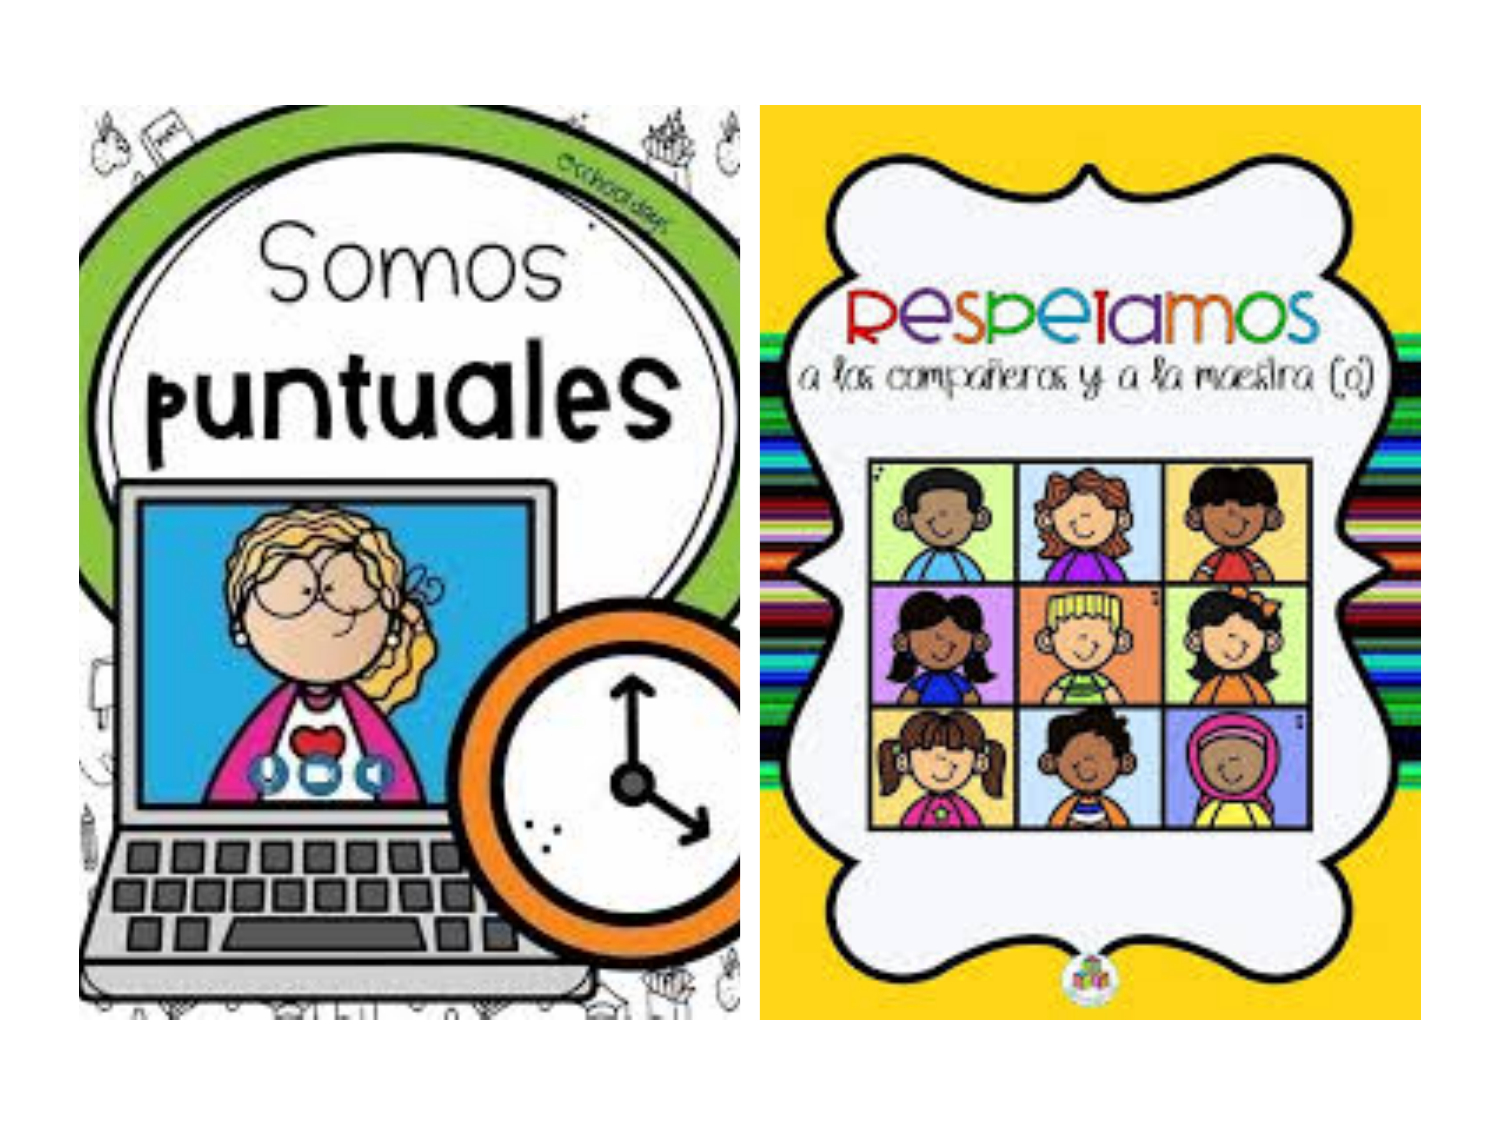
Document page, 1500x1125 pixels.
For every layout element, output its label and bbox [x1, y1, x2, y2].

picture [759, 105, 1421, 1020]
picture [79, 105, 741, 1020]
